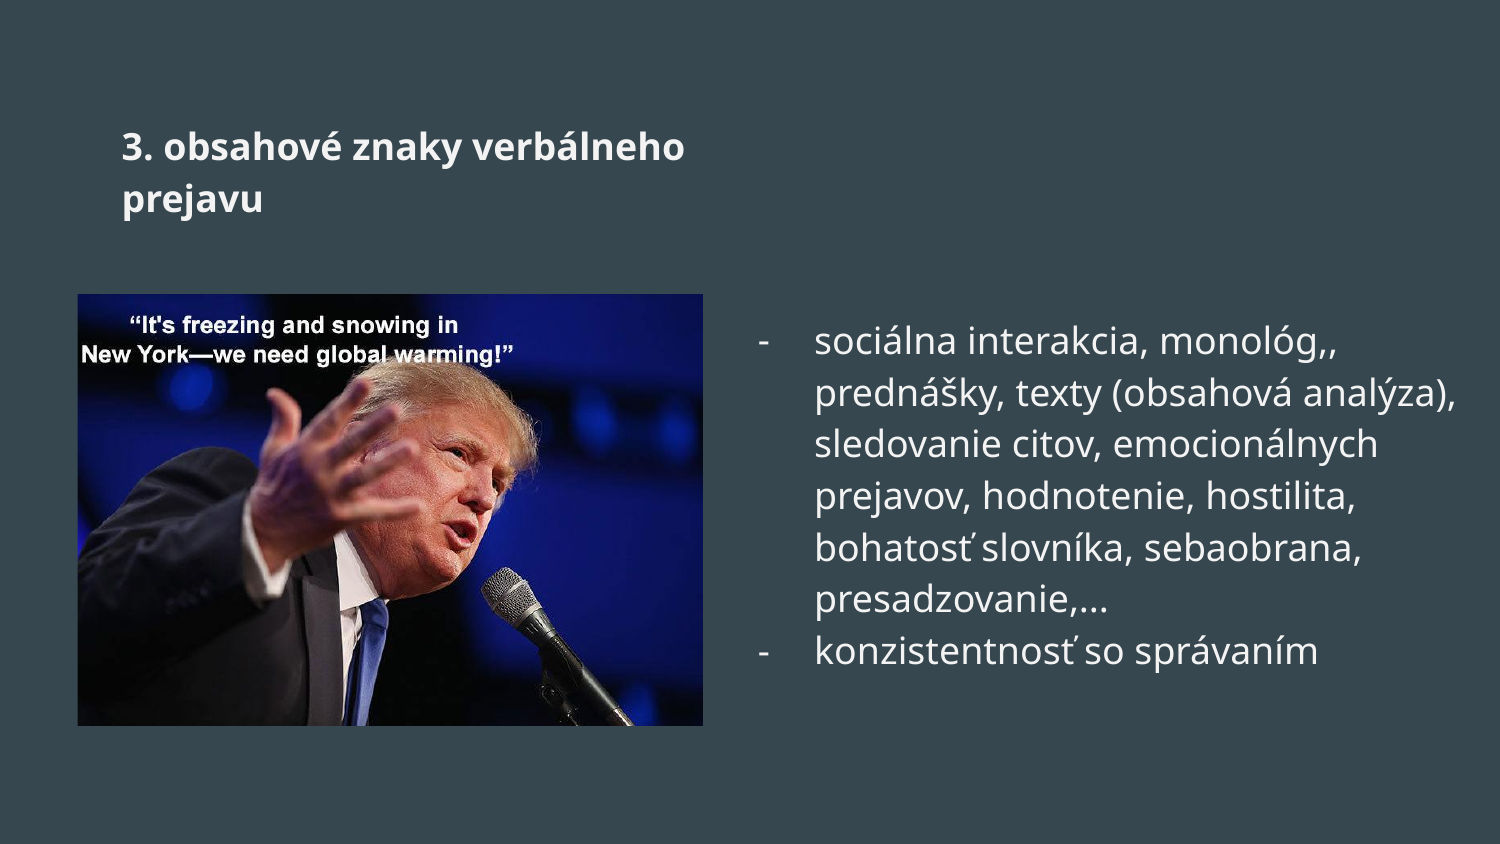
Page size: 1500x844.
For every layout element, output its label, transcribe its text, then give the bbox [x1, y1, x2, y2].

text_box 3. obsahové znaky verbálneho prejavu [106, 101, 841, 212]
text_box sociálna interakcia, monológ,, prednášky, texty (obsahová analýza), sledovanie citov, emocionálnych prejavov, hodnotenie, hostilita, bohatosť slovníka, sebaobrana, presadzovanie,... konzistentnosť so správaním [724, 294, 1494, 788]
picture [77, 294, 725, 726]
